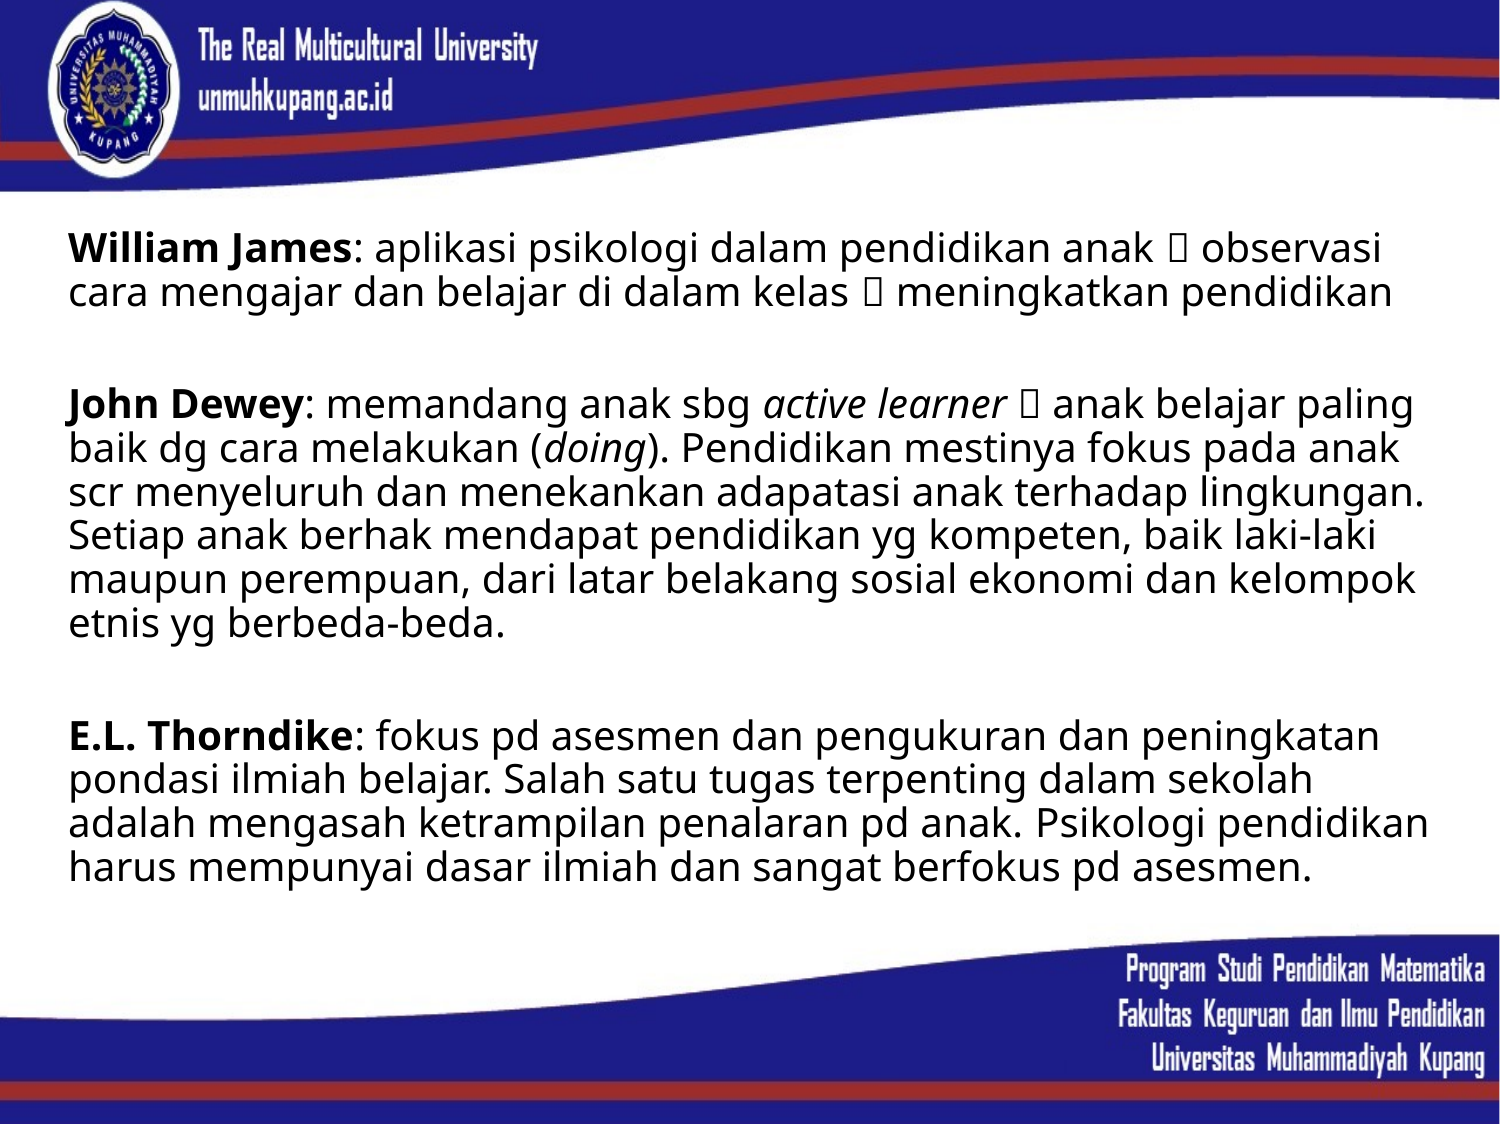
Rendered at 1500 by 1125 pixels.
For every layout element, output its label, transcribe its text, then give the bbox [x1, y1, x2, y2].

picture [0, 0, 1500, 1124]
list William James: aplikasi psikologi dalam pendidikan anak  observasi cara mengajar dan belajar di dalam kelas  meningkatkan pendidikan John Dewey: memandang anak sbg active learner  anak belajar paling baik dg cara melakukan (doing). Pendidikan mestinya fokus pada anak scr menyeluruh dan menekankan adapatasi anak terhadap lingkungan. Setiap anak berhak mendapat pendidikan yg kompeten, baik laki-laki maupun perempuan, dari latar belakang sosial ekonomi dan kelompok etnis yg berbeda-beda. E.L. Thorndike: fokus pd asesmen dan pengukuran dan peningkatan pondasi ilmiah belajar. Salah satu tugas terpenting dalam sekolah adalah mengasah ketrampilan penalaran pd anak. Psikologi pendidikan harus mempunyai dasar ilmiah dan sangat berfokus pd asesmen. [53, 219, 1447, 941]
